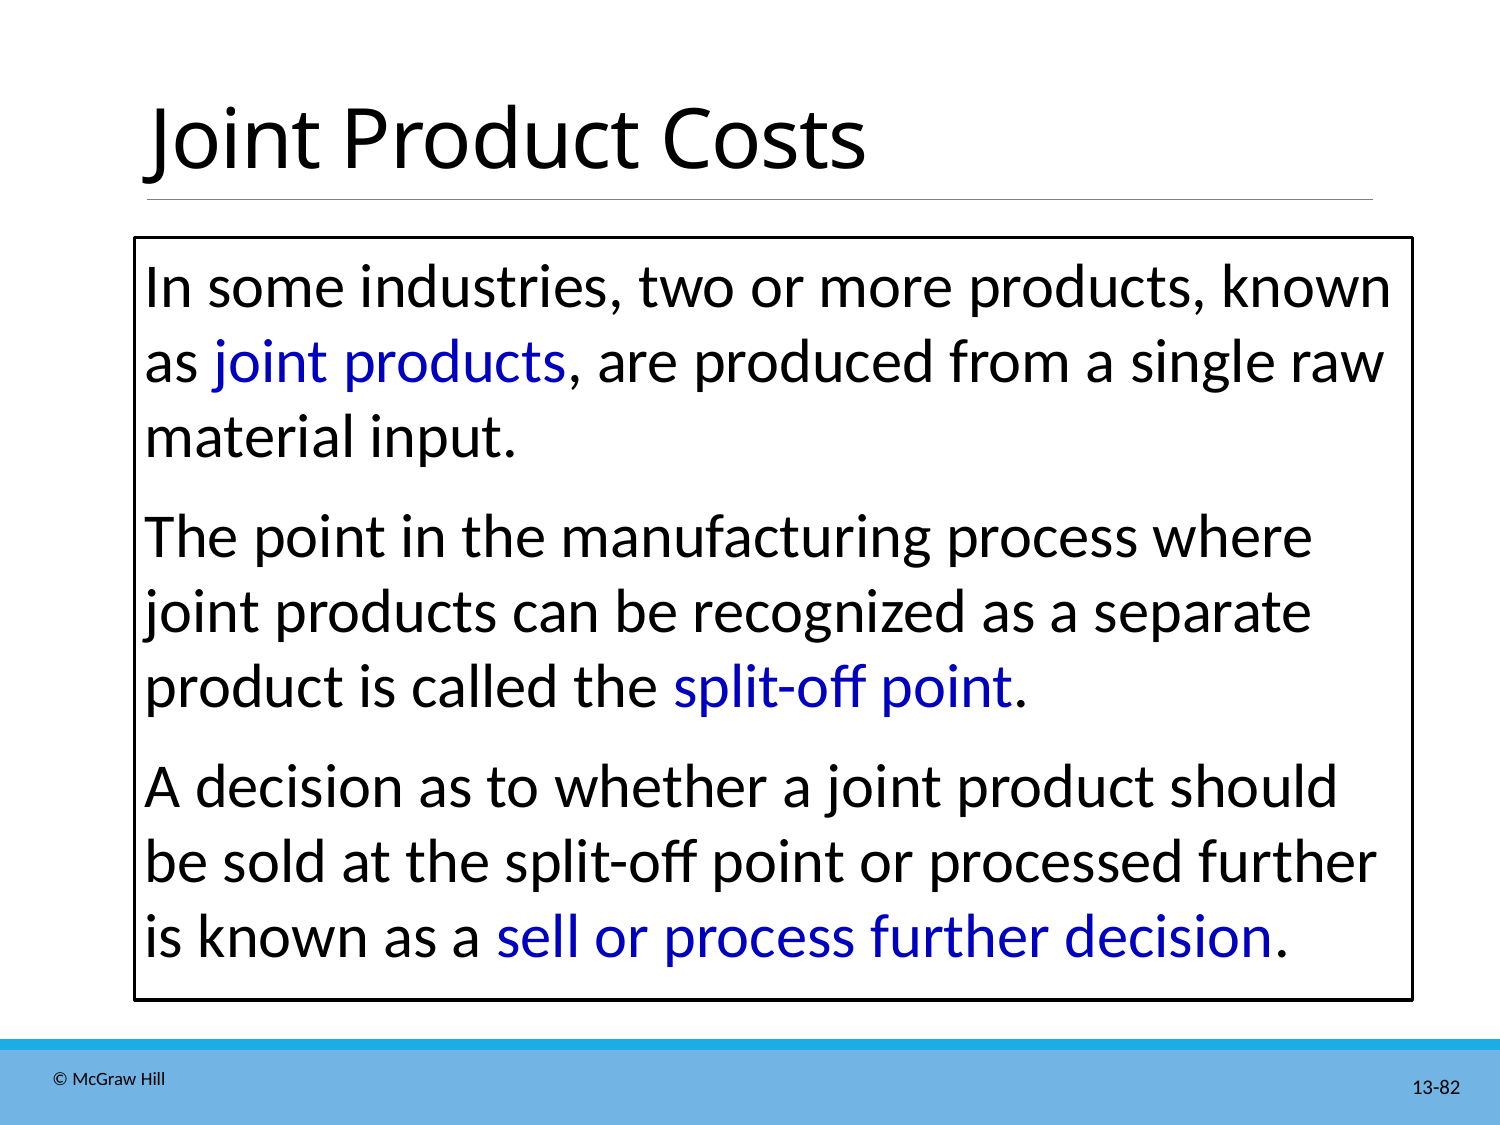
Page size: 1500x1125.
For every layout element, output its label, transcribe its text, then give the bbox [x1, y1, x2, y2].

title Joint Product Costs [134, 24, 1373, 194]
list In some industries, two or more products, known as joint products, are produced from a single raw material input. The point in the manufacturing process where joint products can be recognized as a separate product is called the split-off point. A decision as to whether a joint product should be sold at the split-off point or processed further is known as a sell or process further decision. [134, 237, 1413, 1000]
